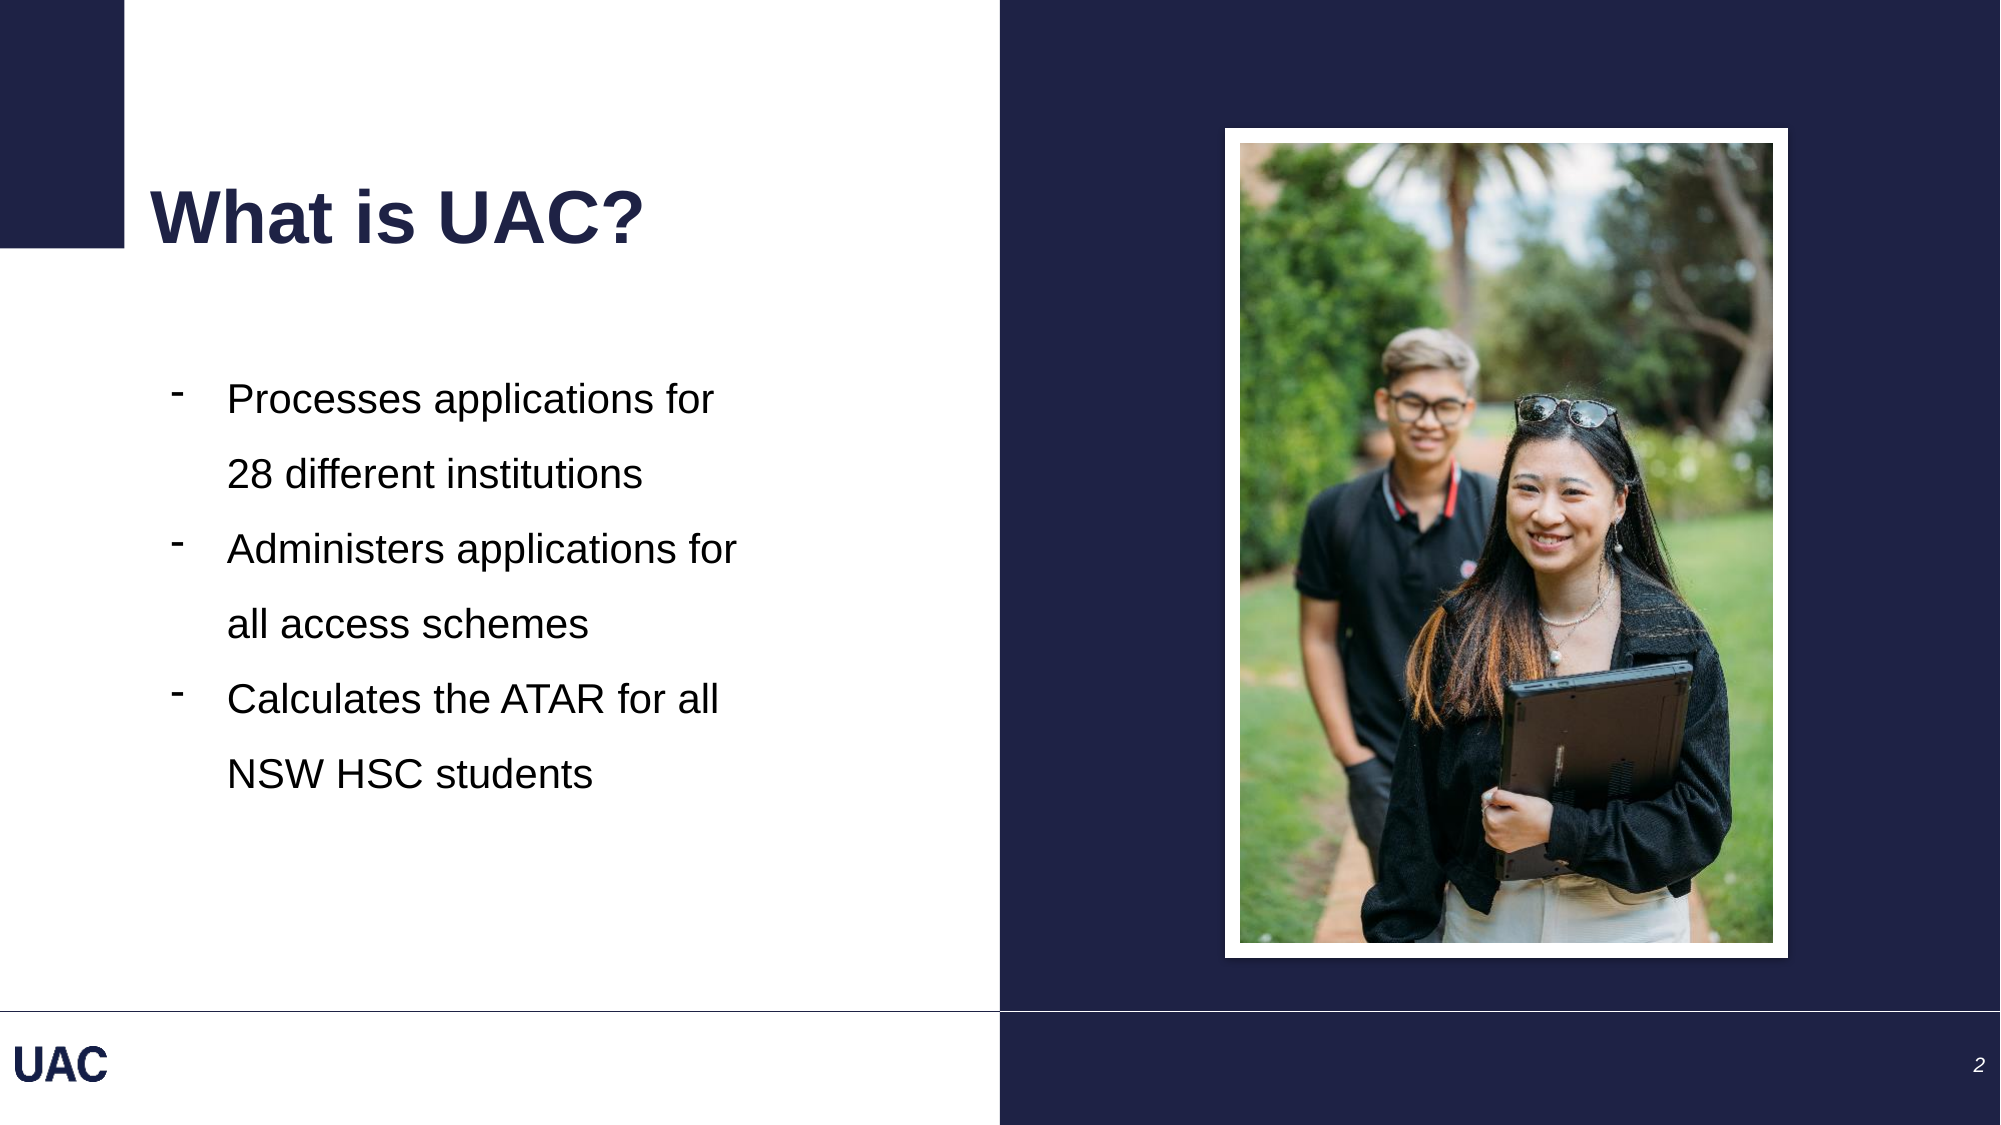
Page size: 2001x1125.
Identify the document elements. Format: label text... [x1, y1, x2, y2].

picture [1239, 142, 1774, 944]
text_box Processes applications for 28 different institutions Administers applications for all access schemes Calculates the ATAR for all NSW HSC students [155, 339, 805, 805]
picture [15, 1046, 107, 1082]
title What is UAC? [135, 0, 939, 275]
slide_number 2 [1875, 1034, 2000, 1094]
